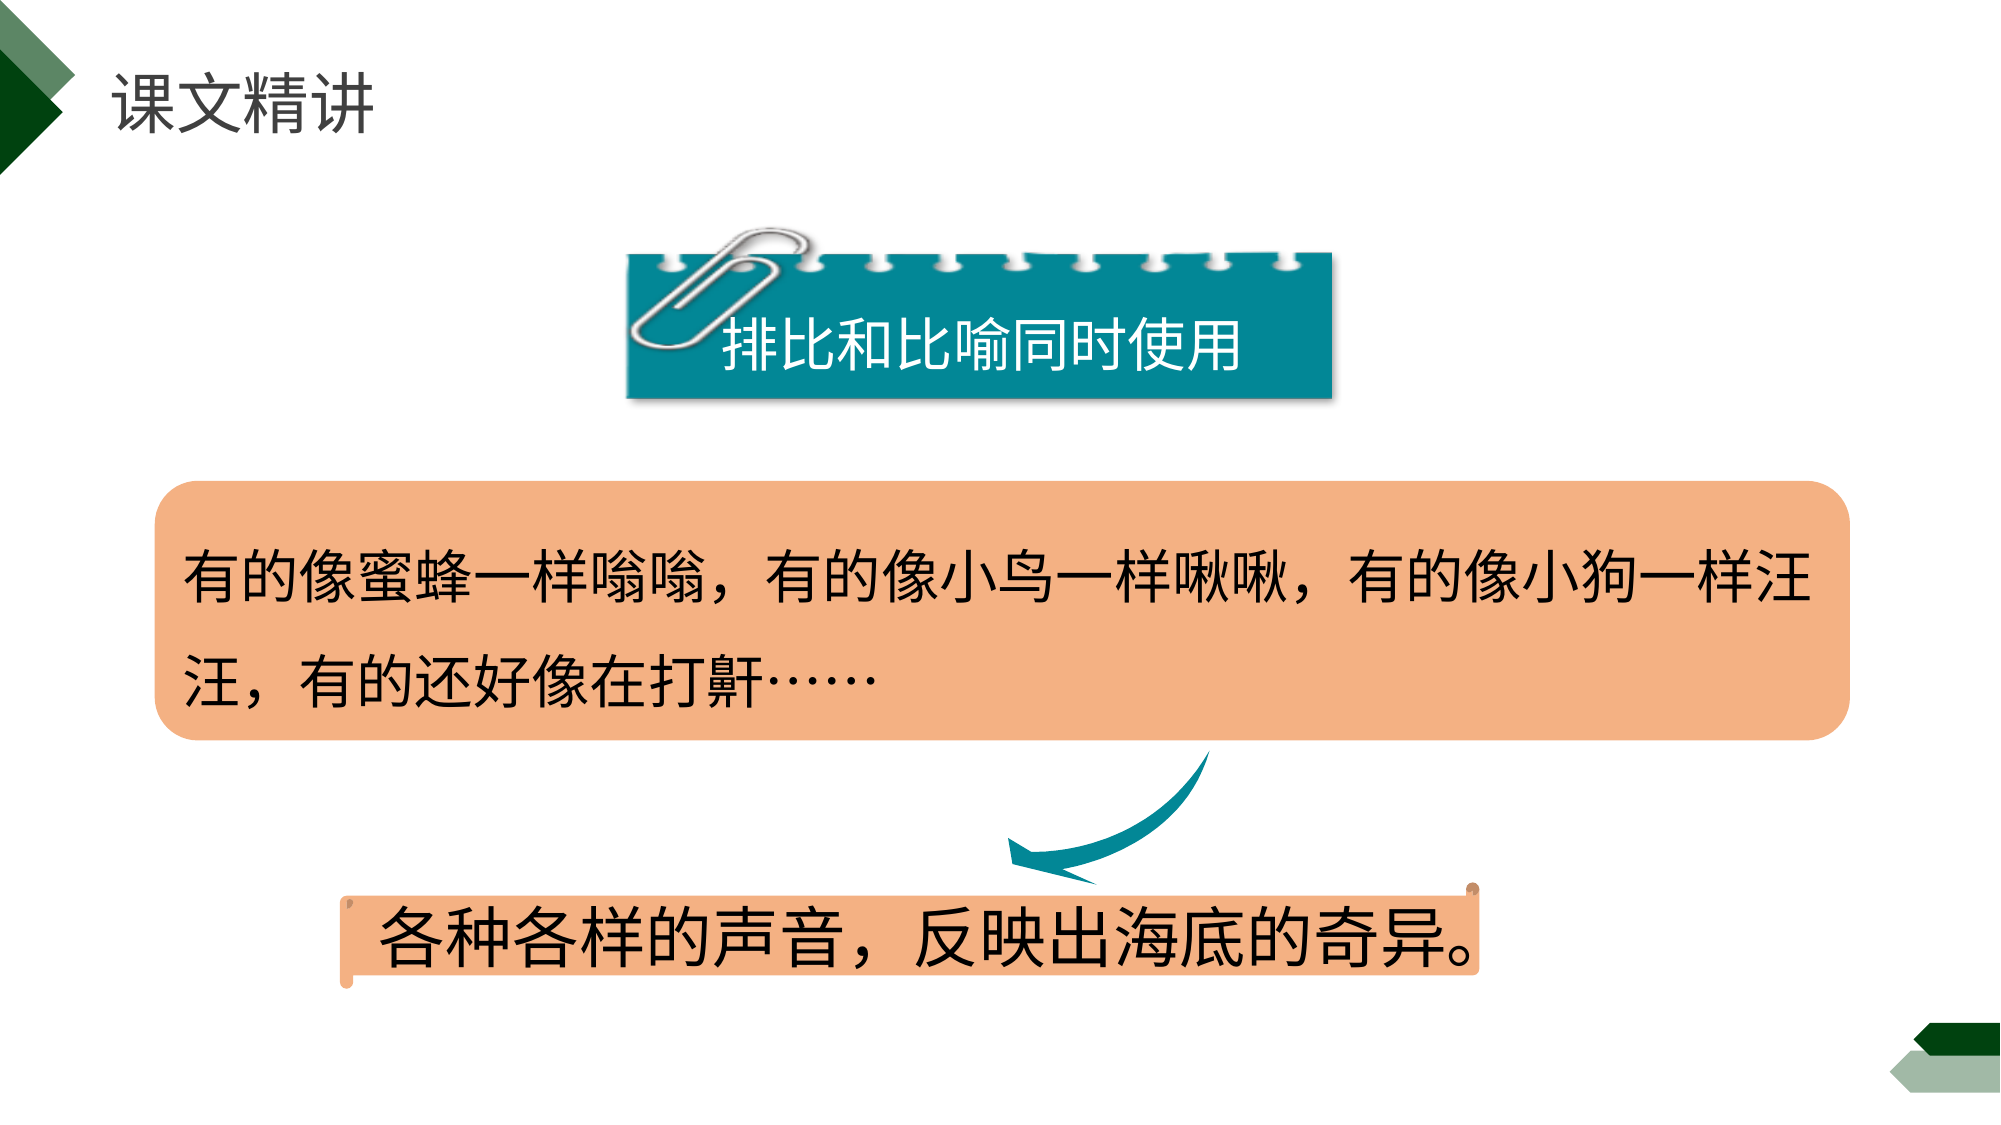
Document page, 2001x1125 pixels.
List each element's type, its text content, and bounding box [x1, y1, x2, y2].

text_box 课文精讲 [94, 54, 772, 150]
text_box [1008, 750, 1210, 885]
text_box 各种各样的声音，反映出海底的奇异。 [338, 881, 1481, 990]
text_box 有的像蜜蜂一样嗡嗡，有的像小鸟一样啾啾，有的像小狗一样汪汪，有的还好像在打鼾…… [153, 479, 1851, 742]
picture [622, 221, 1332, 403]
